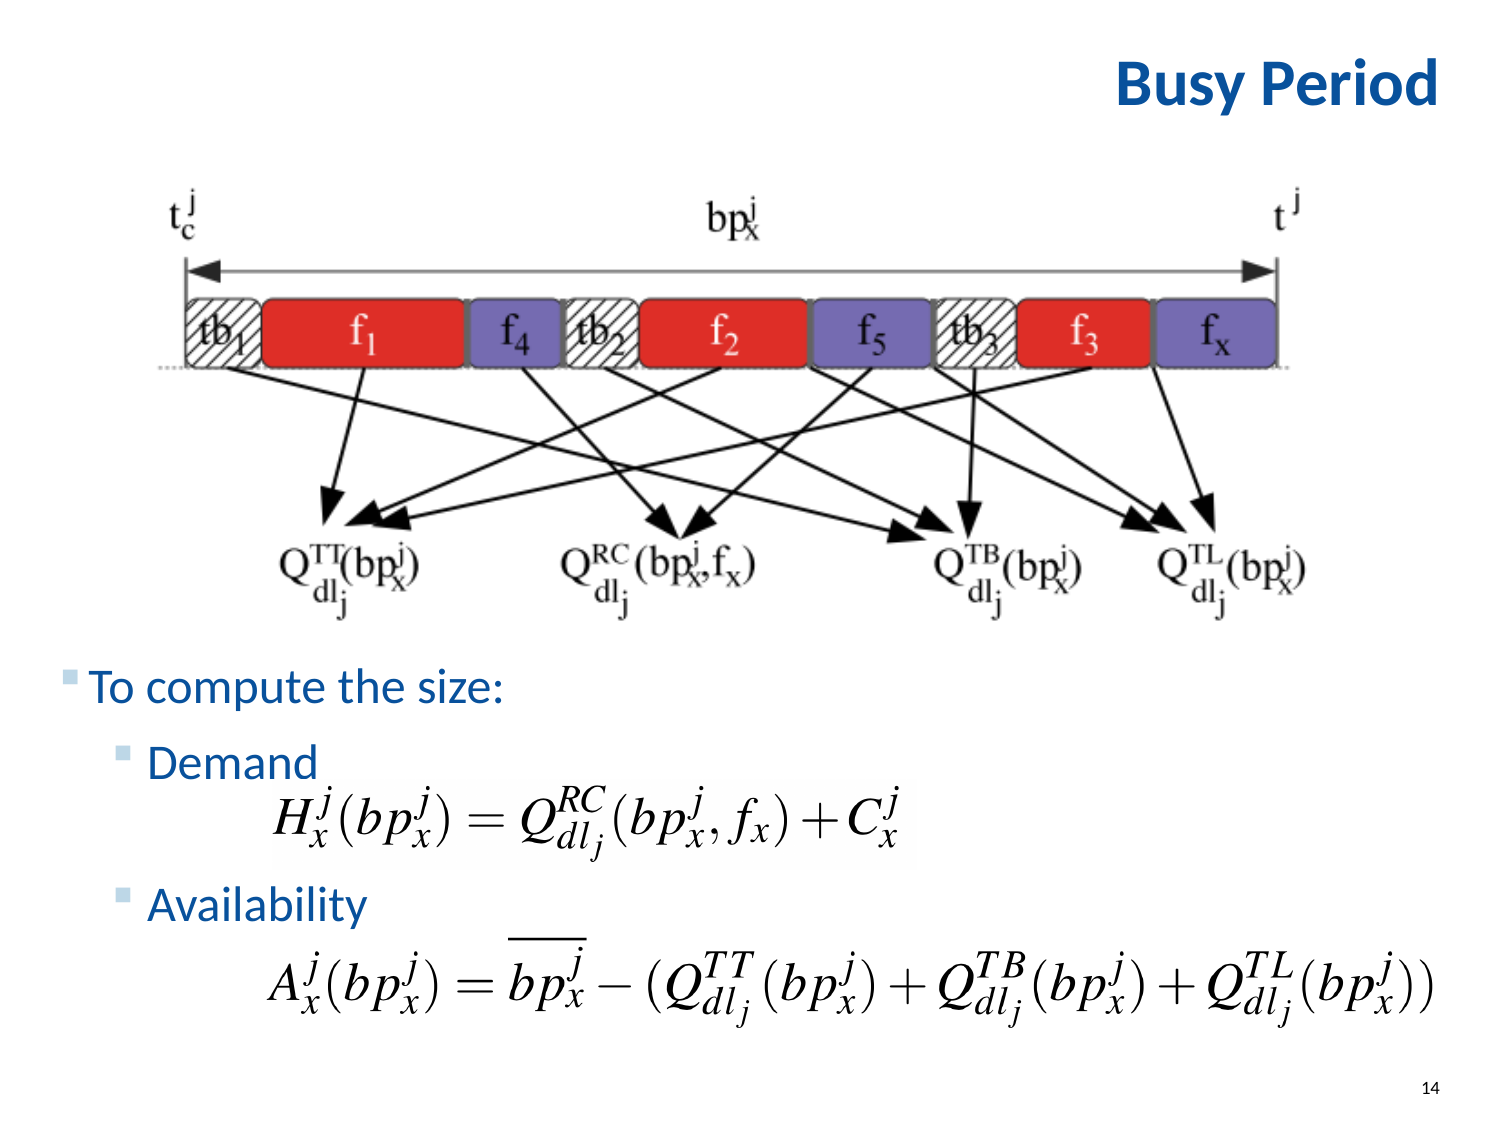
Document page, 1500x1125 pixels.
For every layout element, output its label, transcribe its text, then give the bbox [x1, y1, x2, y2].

text_box Availability [58, 871, 1441, 948]
picture [272, 779, 917, 870]
list To compute the size: [58, 653, 1442, 731]
text_box Demand [58, 729, 1441, 806]
title Busy Period [58, 0, 1442, 119]
picture [152, 174, 1333, 627]
picture [248, 925, 1442, 1036]
